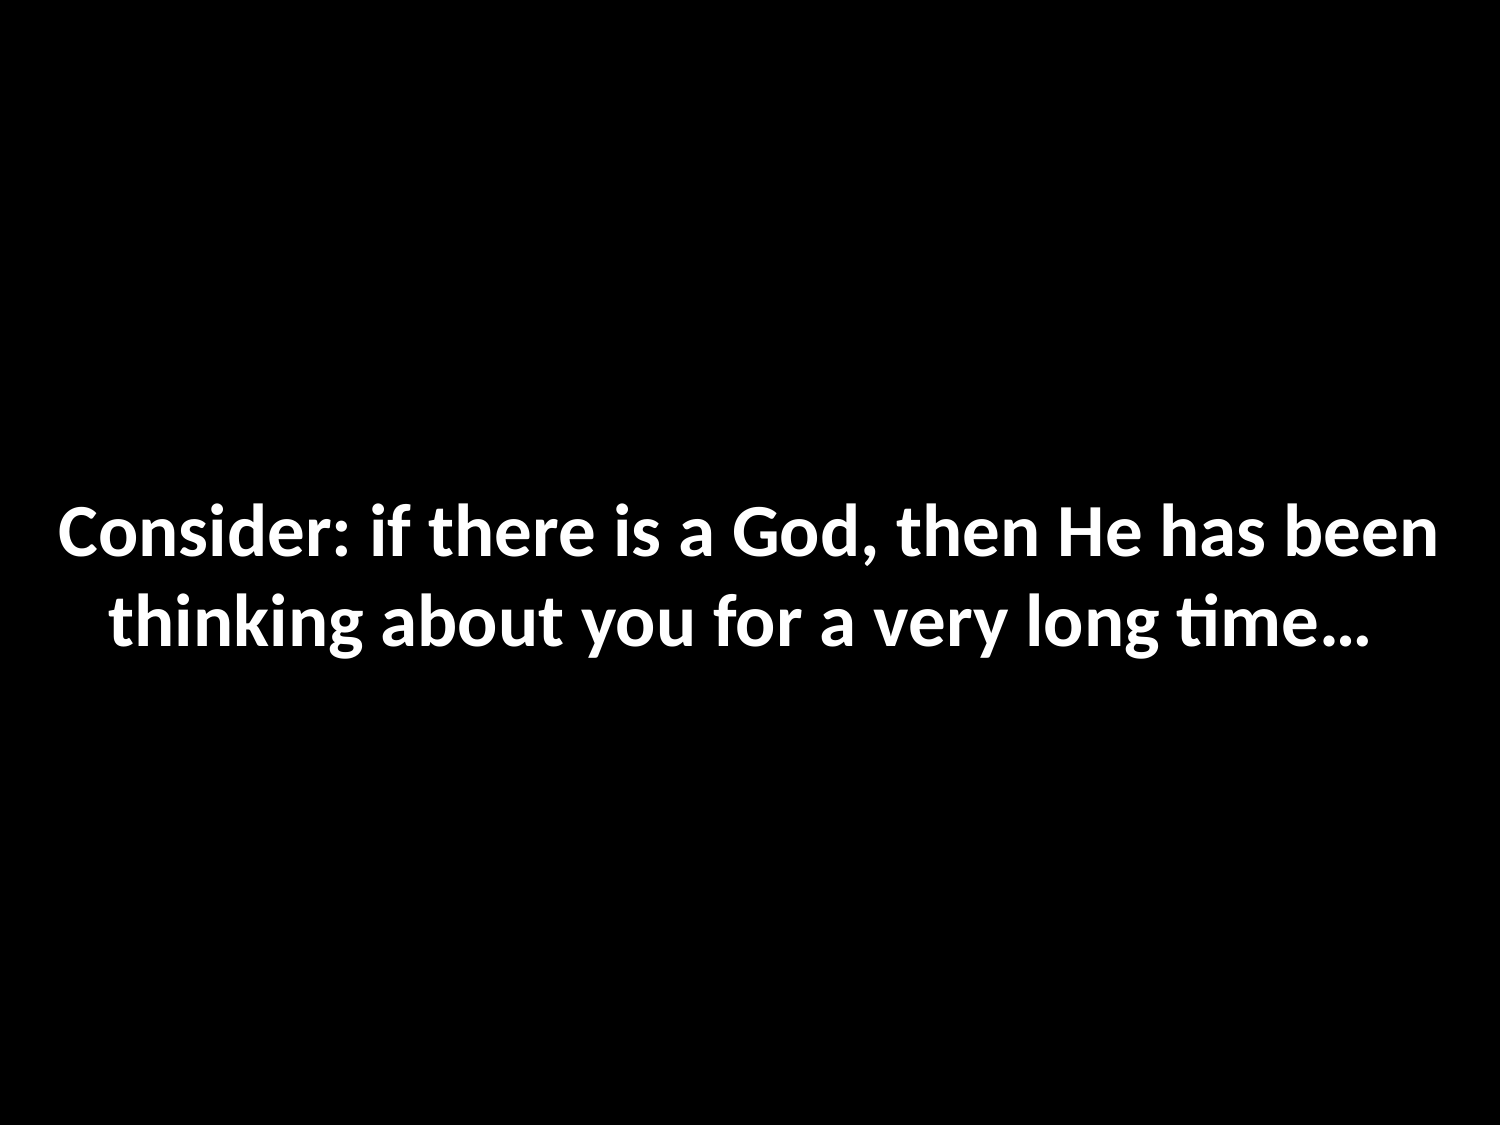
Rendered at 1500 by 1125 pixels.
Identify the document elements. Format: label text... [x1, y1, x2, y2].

text_box Consider: if there is a God, then He has been thinking about you for a very long time… [0, 485, 1500, 658]
